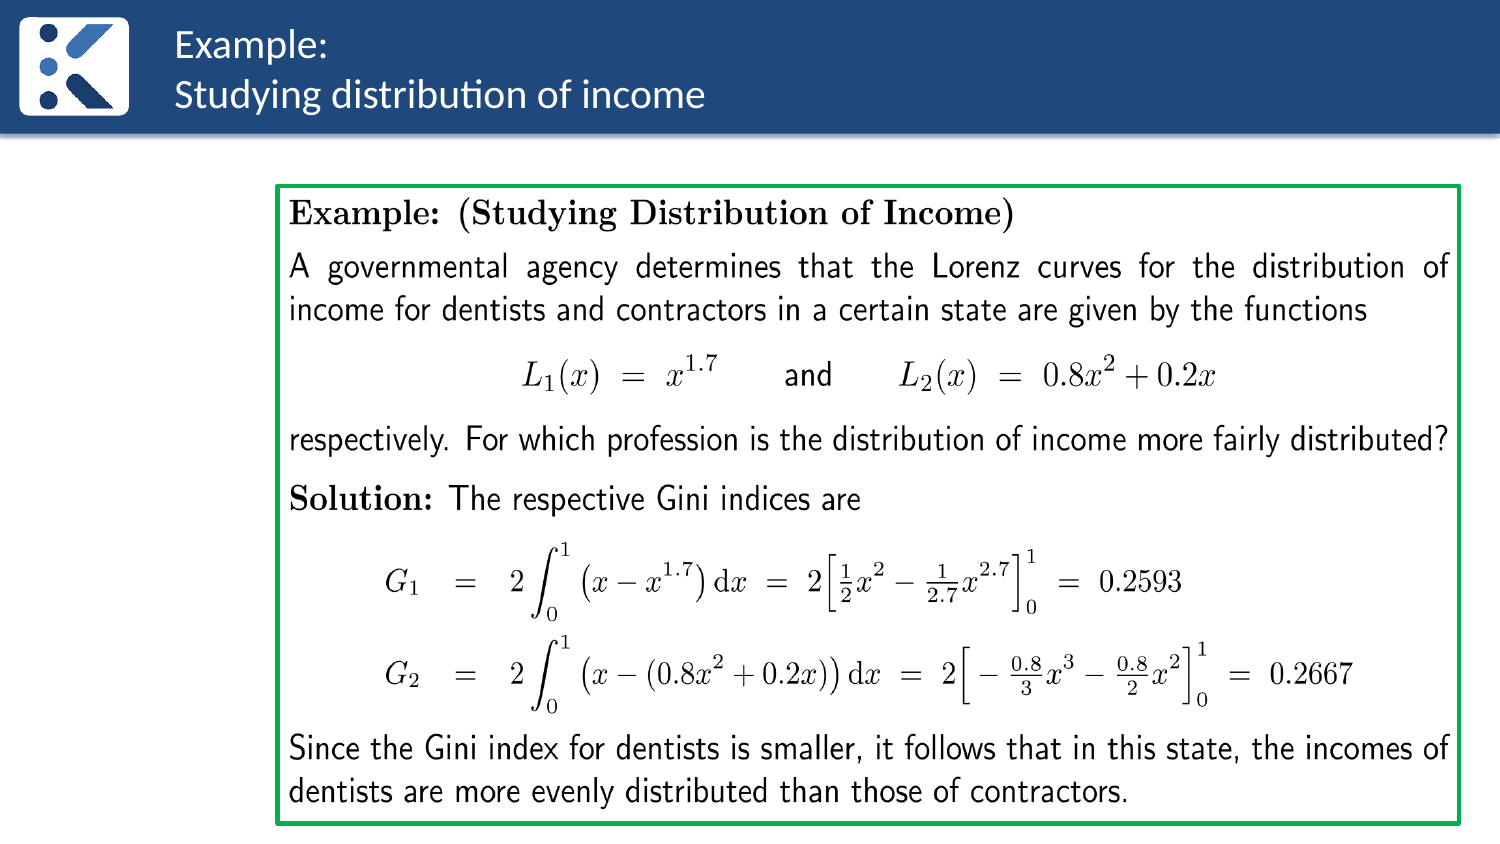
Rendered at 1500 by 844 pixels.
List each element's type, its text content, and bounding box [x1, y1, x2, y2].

text_box [275, 184, 1461, 826]
title Example: Studying distribution of income [159, 8, 1483, 126]
picture [27, 18, 122, 115]
picture [288, 197, 1450, 810]
